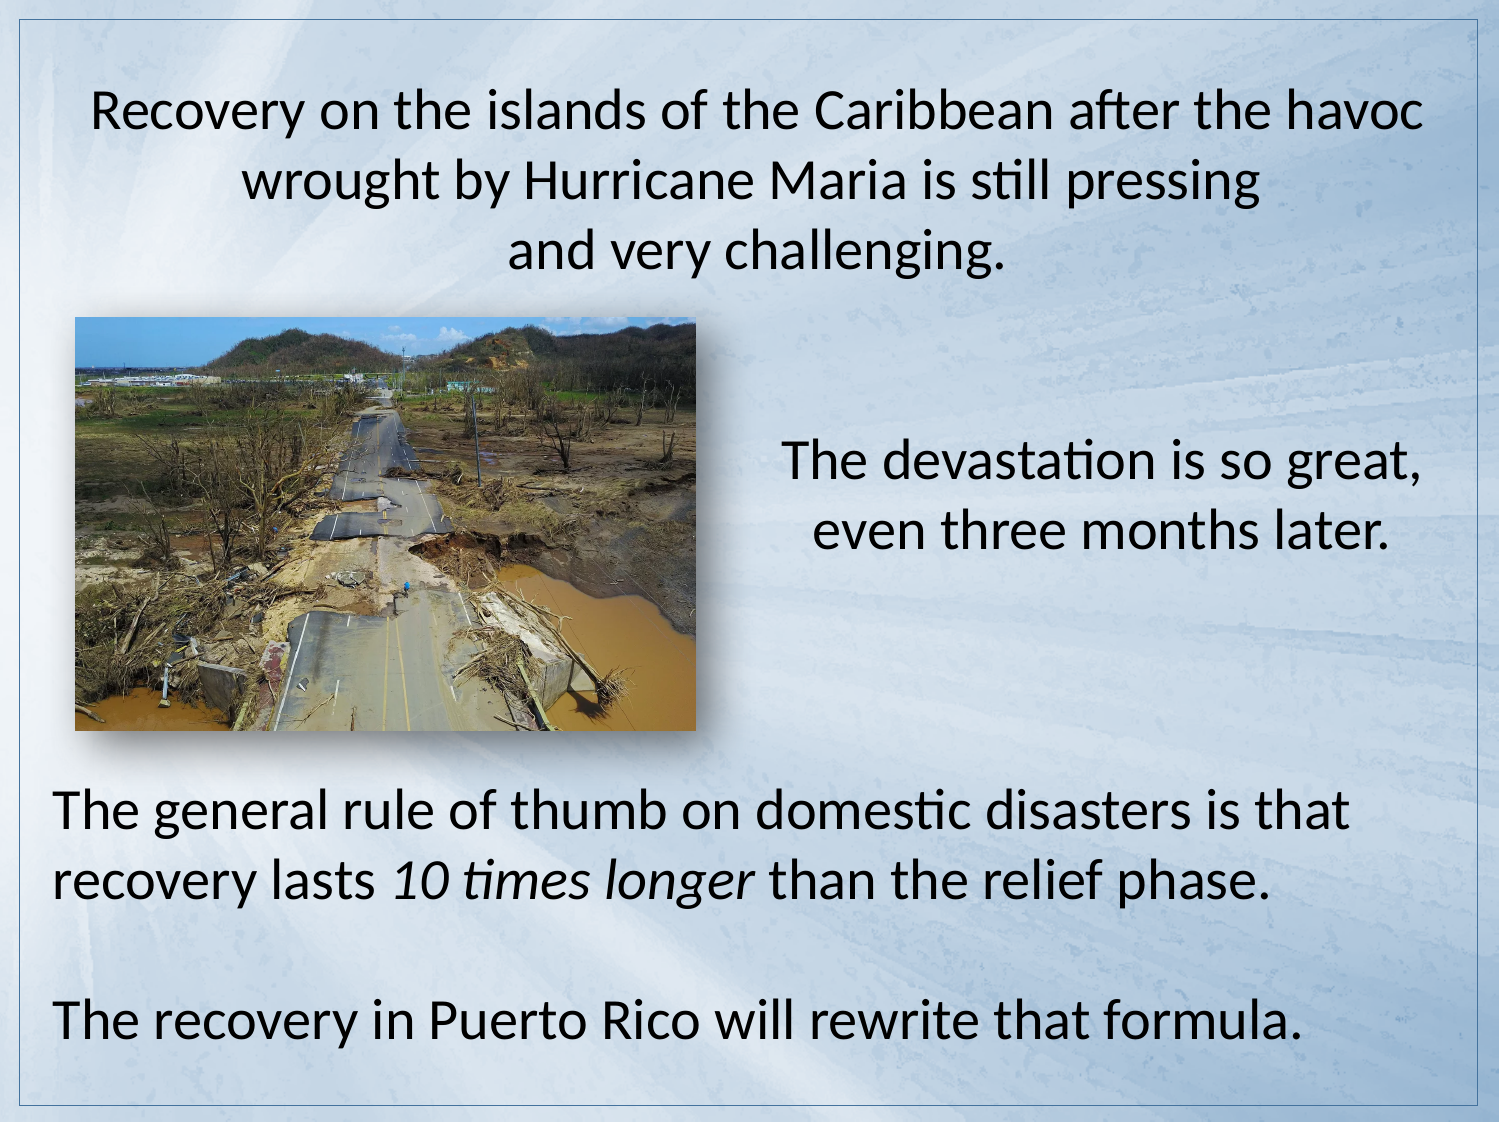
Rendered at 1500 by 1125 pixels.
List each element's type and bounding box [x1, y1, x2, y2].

text_box [0, 0, 1499, 1122]
